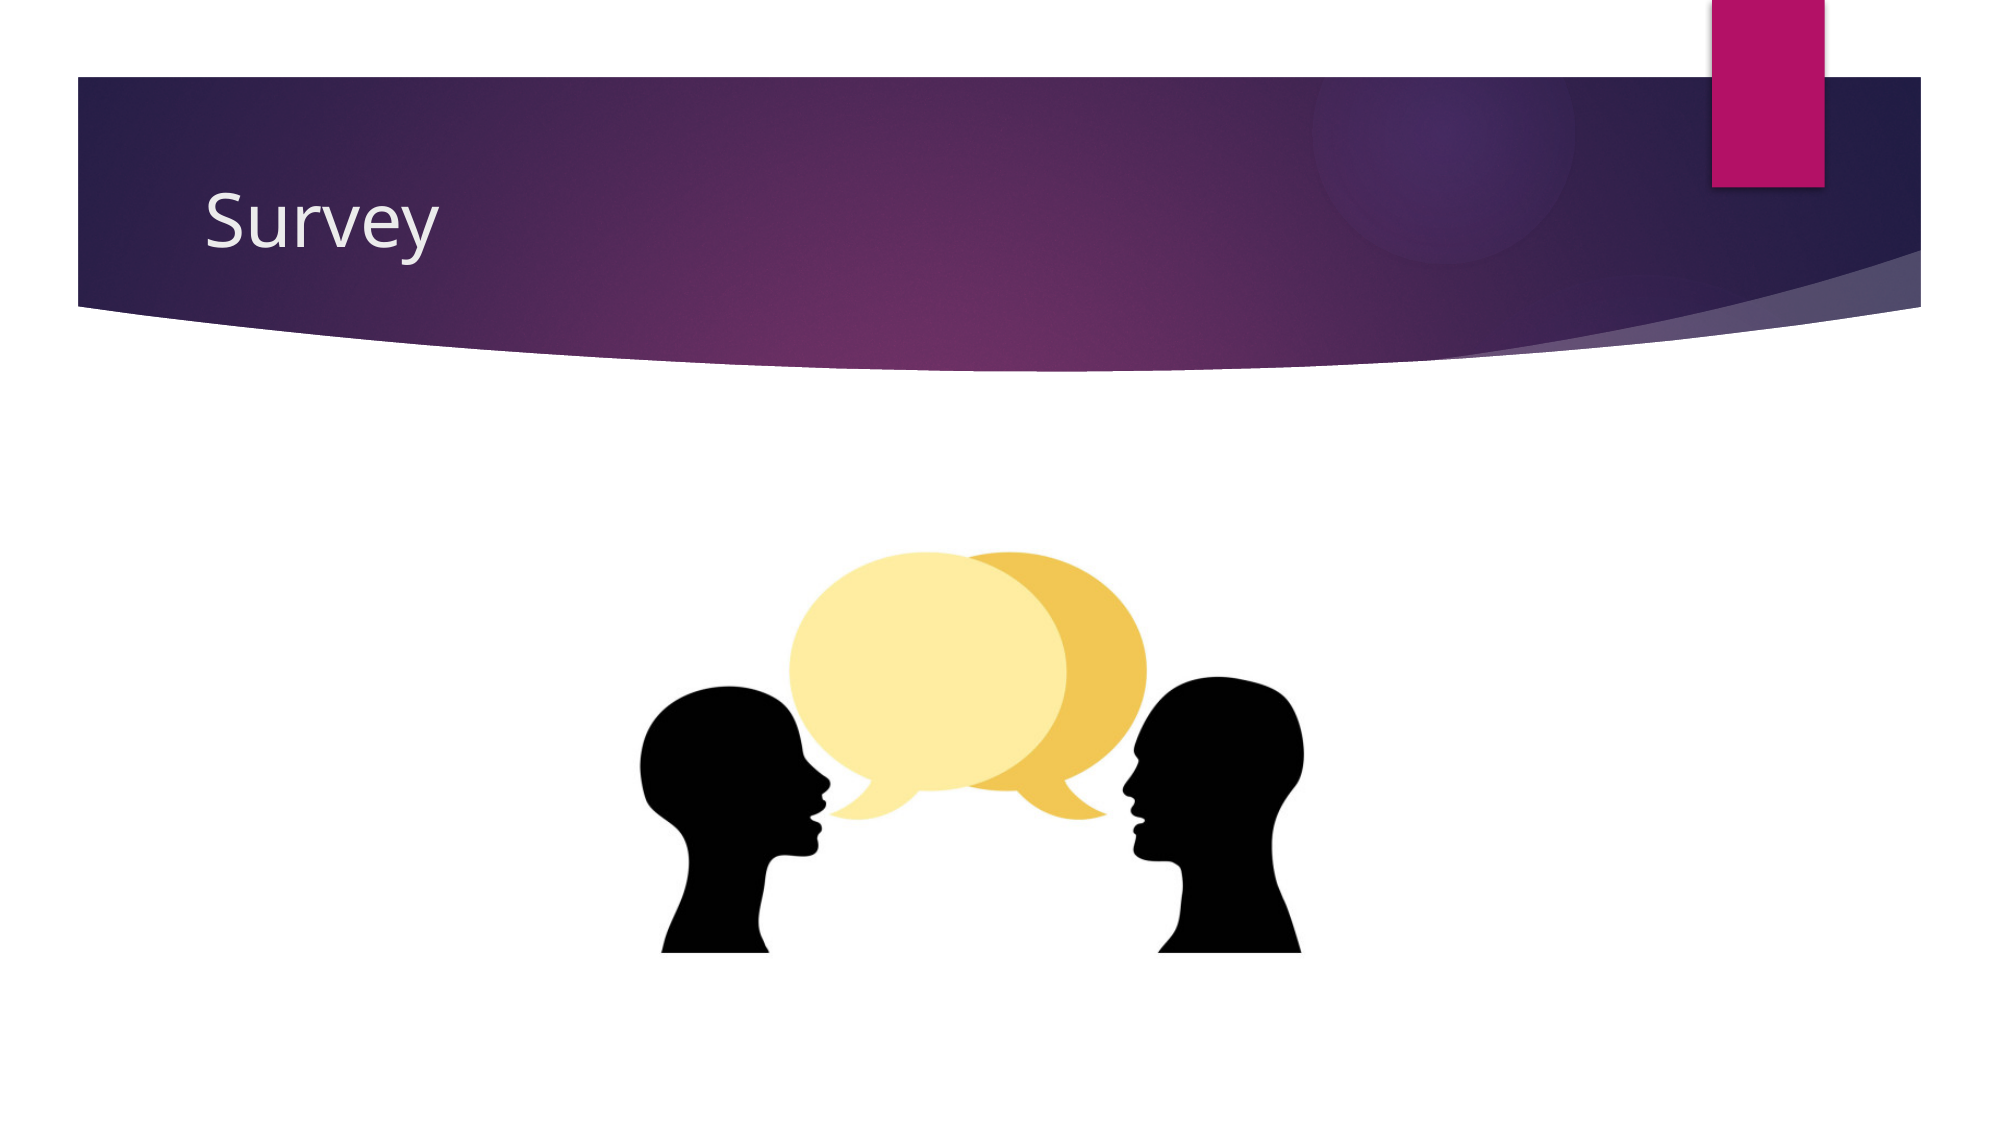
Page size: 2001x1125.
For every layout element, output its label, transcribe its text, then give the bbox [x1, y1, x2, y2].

title Survey [189, 159, 1627, 276]
picture [537, 521, 1410, 1013]
